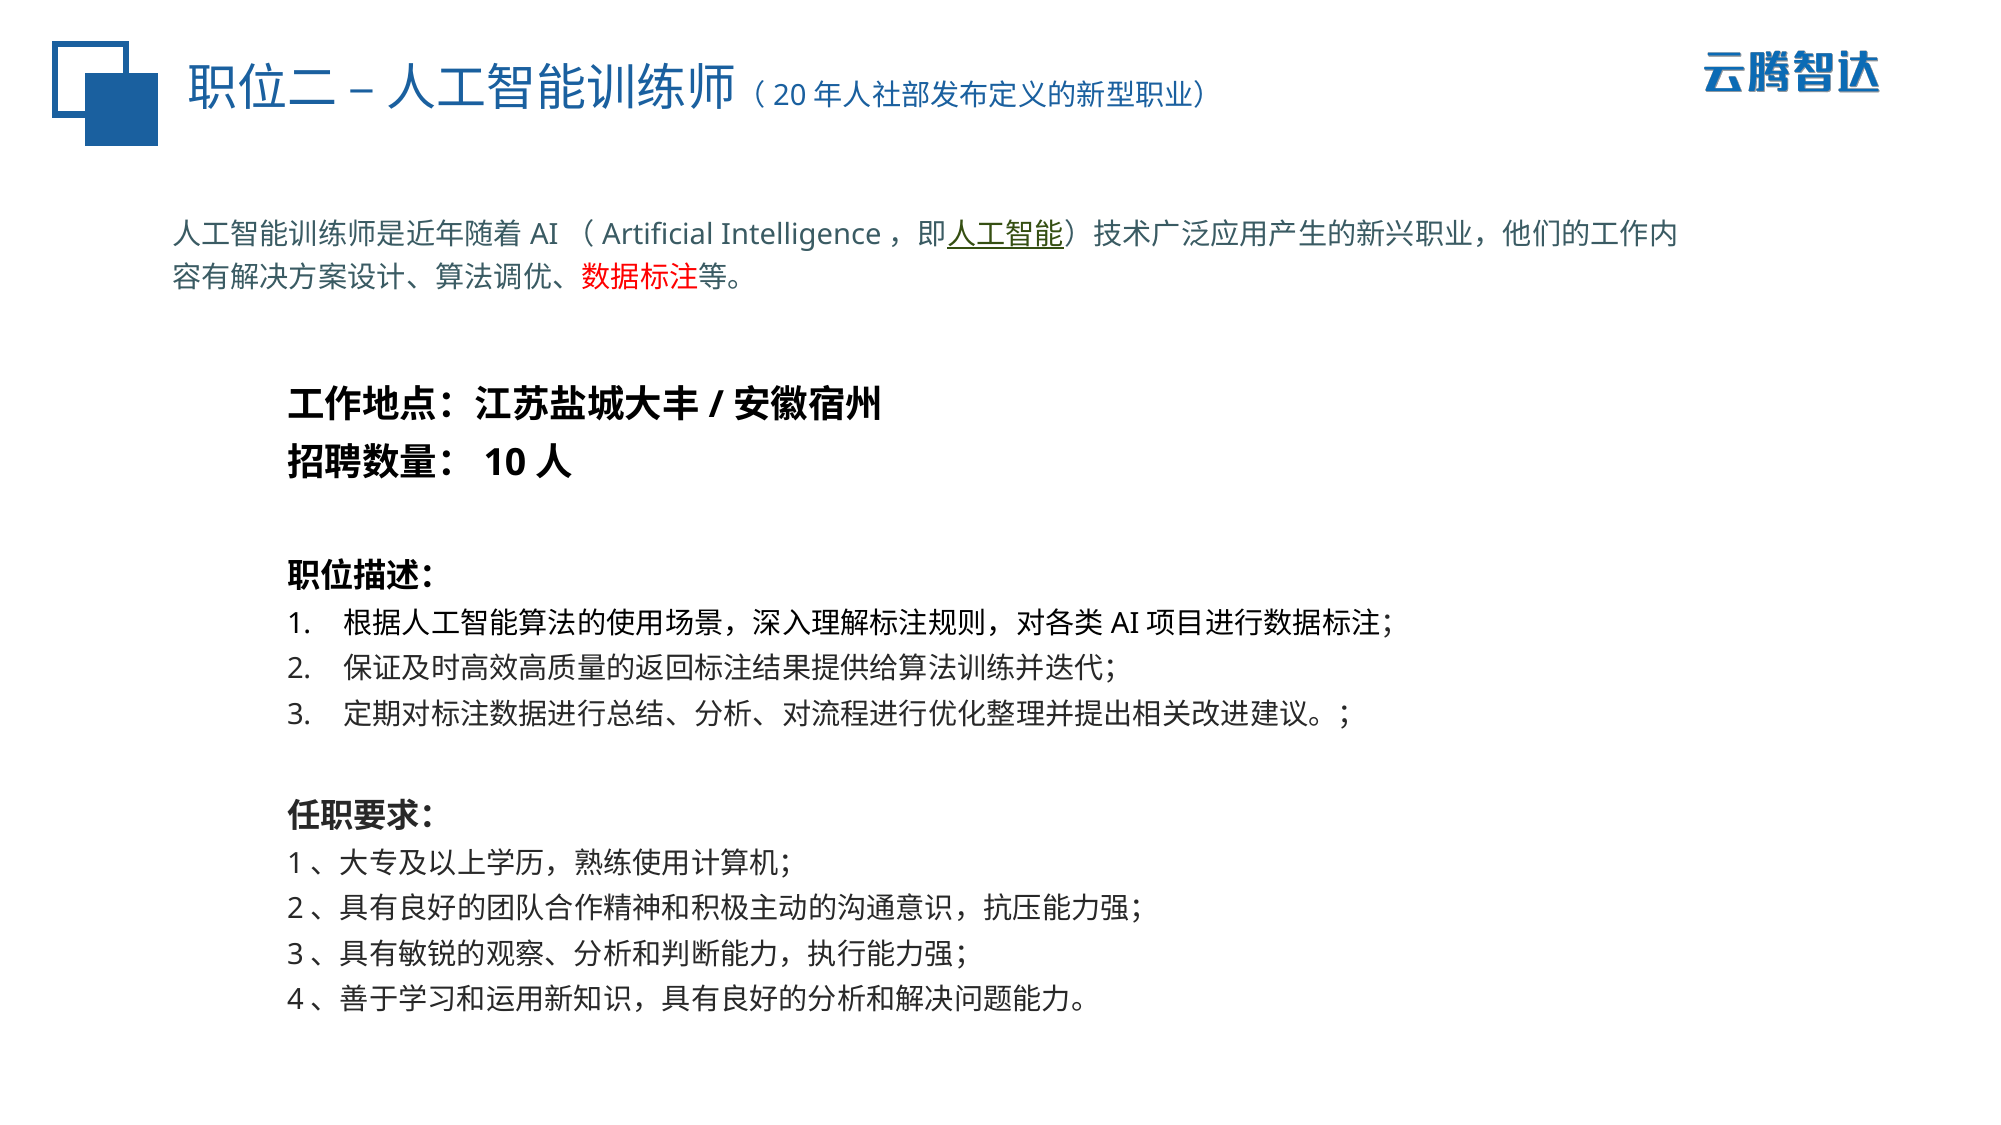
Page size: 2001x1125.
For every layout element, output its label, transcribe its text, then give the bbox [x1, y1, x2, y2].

text_box 人工智能训练师是近年随着AI（Artificial Intelligence，即人工智能）技术广泛应用产生的新兴职业，他们的工作内容有解决方案设计、算法调优、数据标注等。 [157, 208, 1714, 301]
picture [1695, 0, 1892, 248]
text_box 职位二 – 人工智能训练师（20年人社部发布定义的新型职业） [187, 43, 1410, 127]
text_box [54, 43, 127, 116]
text_box 工作地点：江苏盐城大丰/安徽宿州 招聘数量：10人 职位描述： 根据人工智能算法的使用场景，深入理解标注规则，对各类AI项目进行数据标注； 保证及时高效高质量的返回标注结果提供给算法训练并迭代； 定期对标注数据进行总结、分析、对流程进行优化整理并提出相关改进建议。； 任职要求： 1、大专及以上学历，熟练使用计算机； 2、具有良好的团队合作精神和积极主动的沟通意识，抗压能力强； 3、具有敏锐的观察、分析和判断能力，执行能力强； 4、善于学习和运用新知识，具有良好的分析和解决问题能力。 [272, 359, 1829, 1023]
text_box [85, 73, 158, 146]
